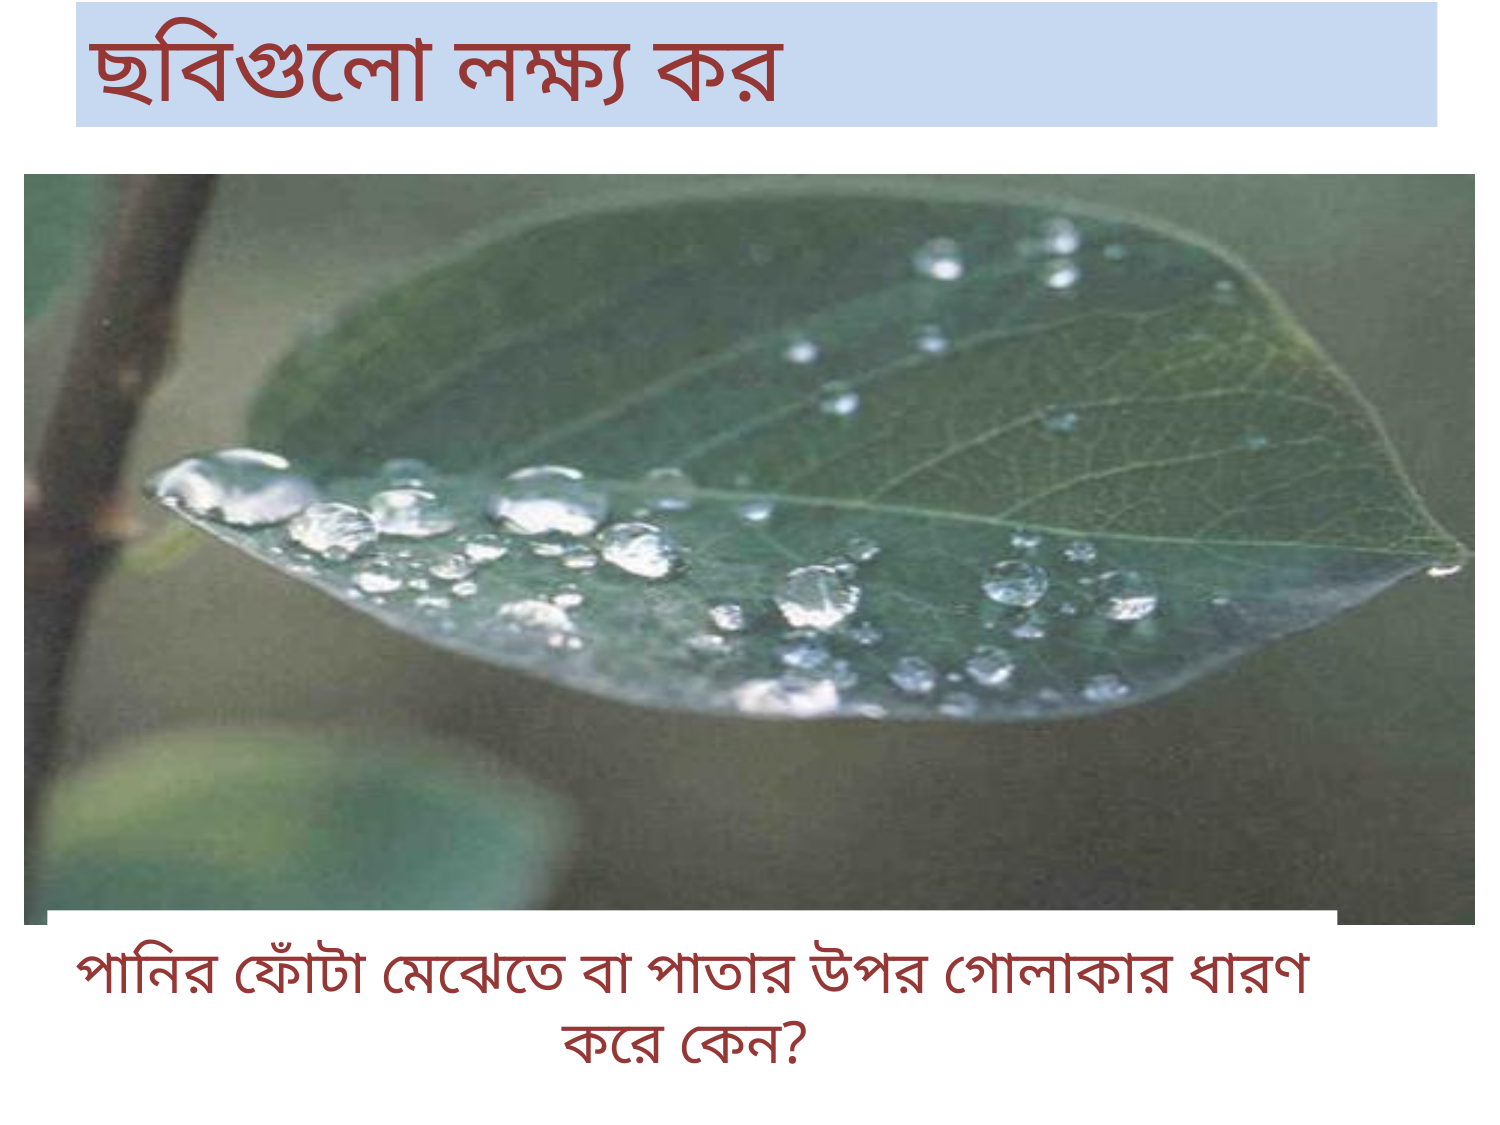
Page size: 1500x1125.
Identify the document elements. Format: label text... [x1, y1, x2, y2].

text_box ছবিগুলো লক্ষ্য কর [76, 2, 1438, 127]
text_box পানির ফোঁটা মেঝেতে বা পাতার উপর গোলাকার ধারণ করে কেন? [45, 934, 1339, 1102]
picture [24, 174, 1476, 926]
